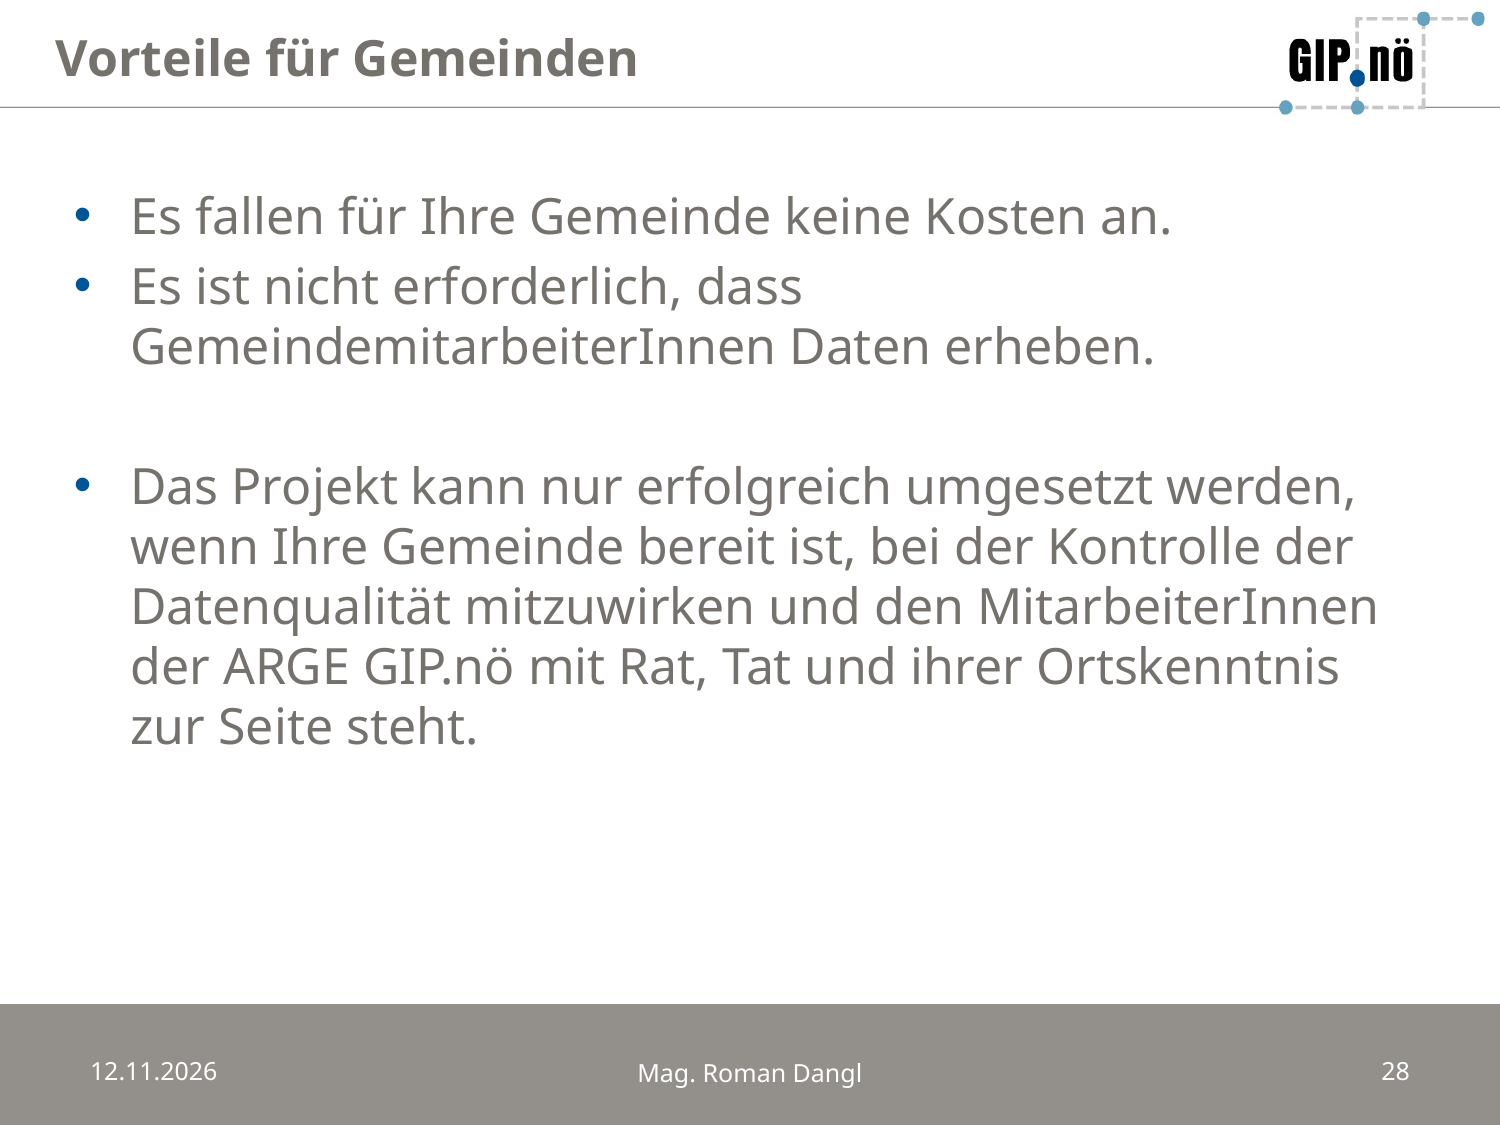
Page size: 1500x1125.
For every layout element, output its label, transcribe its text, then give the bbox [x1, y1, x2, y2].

slide_number 28 [1074, 1042, 1425, 1103]
list Es fallen für Ihre Gemeinde keine Kosten an. Es ist nicht erforderlich, dass GemeindemitarbeiterInnen Daten erheben. Das Projekt kann nur erfolgreich umgesetzt werden, wenn Ihre Gemeinde bereit ist, bei der Kontrolle der Datenqualität mitzuwirken und den MitarbeiterInnen der ARGE GIP.nö mit Rat, Tat und ihrer Ortskenntnis zur Seite steht. [59, 177, 1409, 920]
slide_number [75, 1042, 425, 1103]
footer Mag. Roman Dangl [512, 1042, 988, 1103]
text_box Vorteile für Gemeinden [41, 18, 1176, 94]
picture [0, 0, 1500, 1125]
